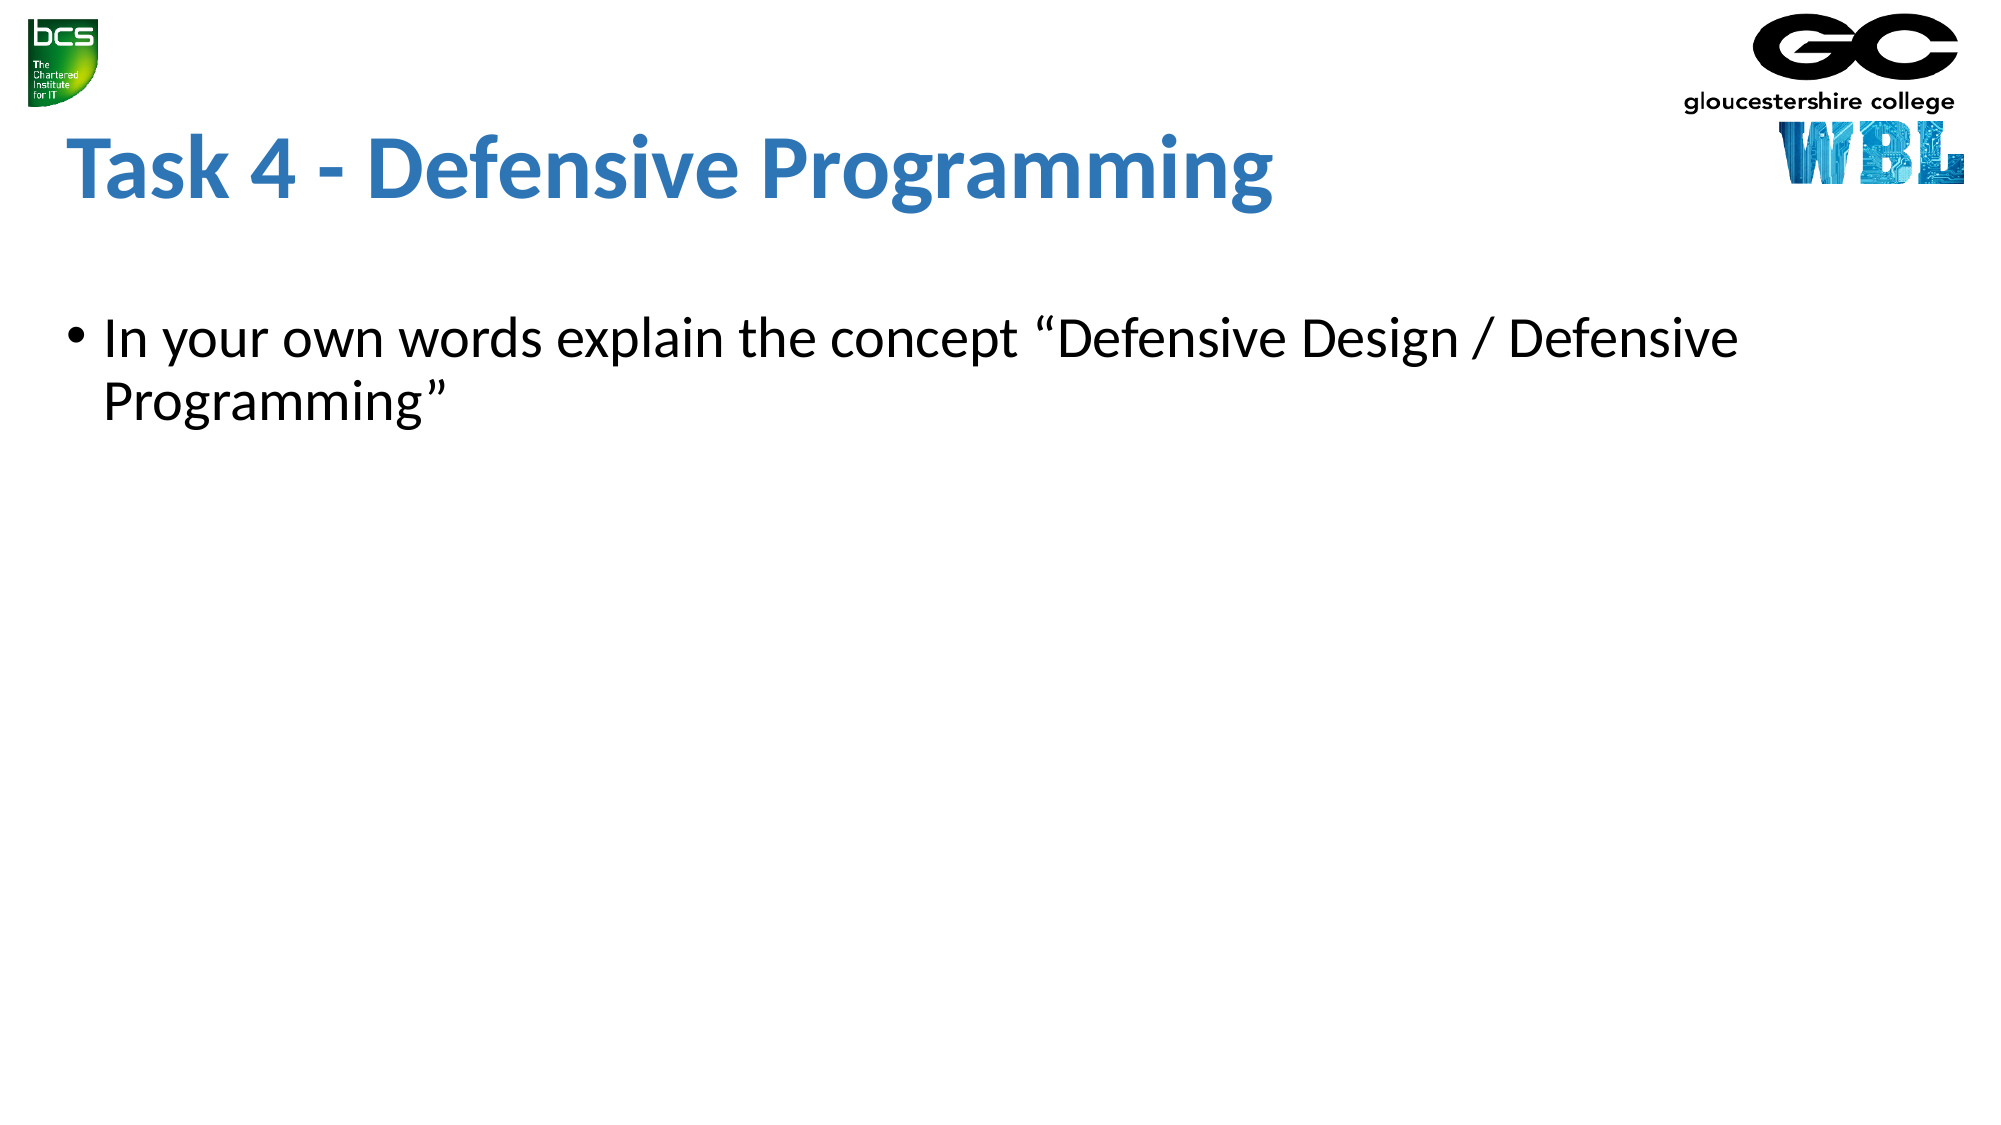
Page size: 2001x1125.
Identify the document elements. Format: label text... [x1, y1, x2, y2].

picture [28, 19, 98, 107]
picture [1674, 5, 1964, 155]
picture [1953, 163, 1959, 172]
title Task 4 - Defensive Programming [51, 59, 1953, 278]
list In your own words explain the concept “Defensive Design / Defensive Programming” [51, 299, 1953, 1110]
